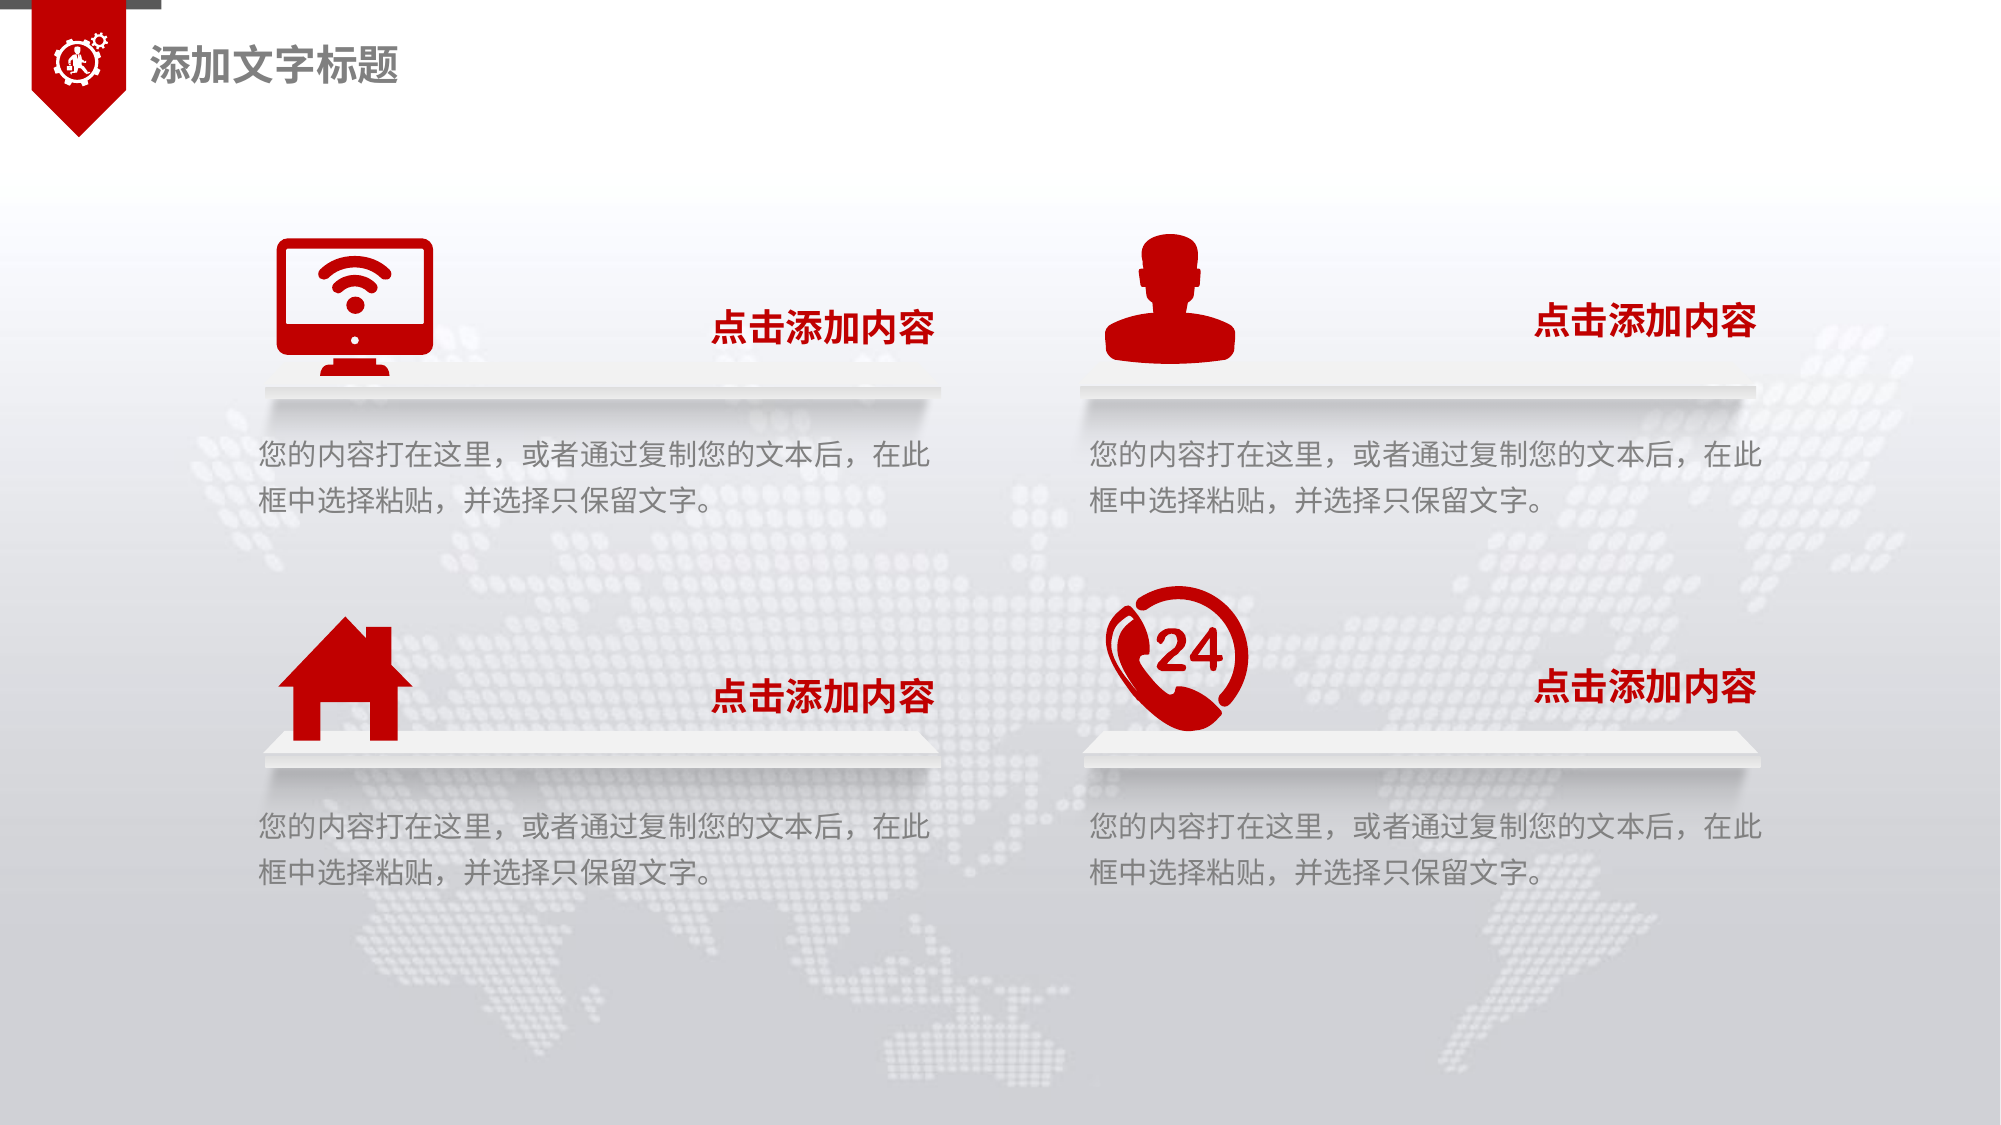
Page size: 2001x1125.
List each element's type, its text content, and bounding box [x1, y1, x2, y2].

text_box 点击添加内容 [1518, 655, 1773, 716]
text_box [1101, 585, 1249, 734]
text_box 点击添加内容 [695, 296, 951, 356]
text_box 点击添加内容 [1518, 289, 1773, 350]
text_box 添加文字标题 [137, 33, 457, 95]
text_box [239, 730, 942, 861]
picture [0, 0, 2001, 1125]
text_box [129, 0, 164, 12]
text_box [1054, 361, 1757, 492]
text_box 您的内容打在这里，或者通过复制您的文本后，在此框中选择粘贴，并选择只保留文字。 [1075, 790, 1780, 897]
text_box [1105, 234, 1236, 360]
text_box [276, 238, 434, 377]
text_box 点击添加内容 [695, 665, 951, 725]
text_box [1059, 730, 1761, 861]
text_box [0, 0, 29, 12]
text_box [31, 0, 127, 138]
text_box 您的内容打在这里，或者通过复制您的文本后，在此框中选择粘贴，并选择只保留文字。 [1075, 418, 1780, 525]
text_box 您的内容打在这里，或者通过复制您的文本后，在此框中选择粘贴，并选择只保留文字。 [243, 790, 949, 897]
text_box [239, 362, 942, 492]
text_box [278, 616, 413, 729]
text_box 您的内容打在这里，或者通过复制您的文本后，在此框中选择粘贴，并选择只保留文字。 [243, 418, 949, 525]
